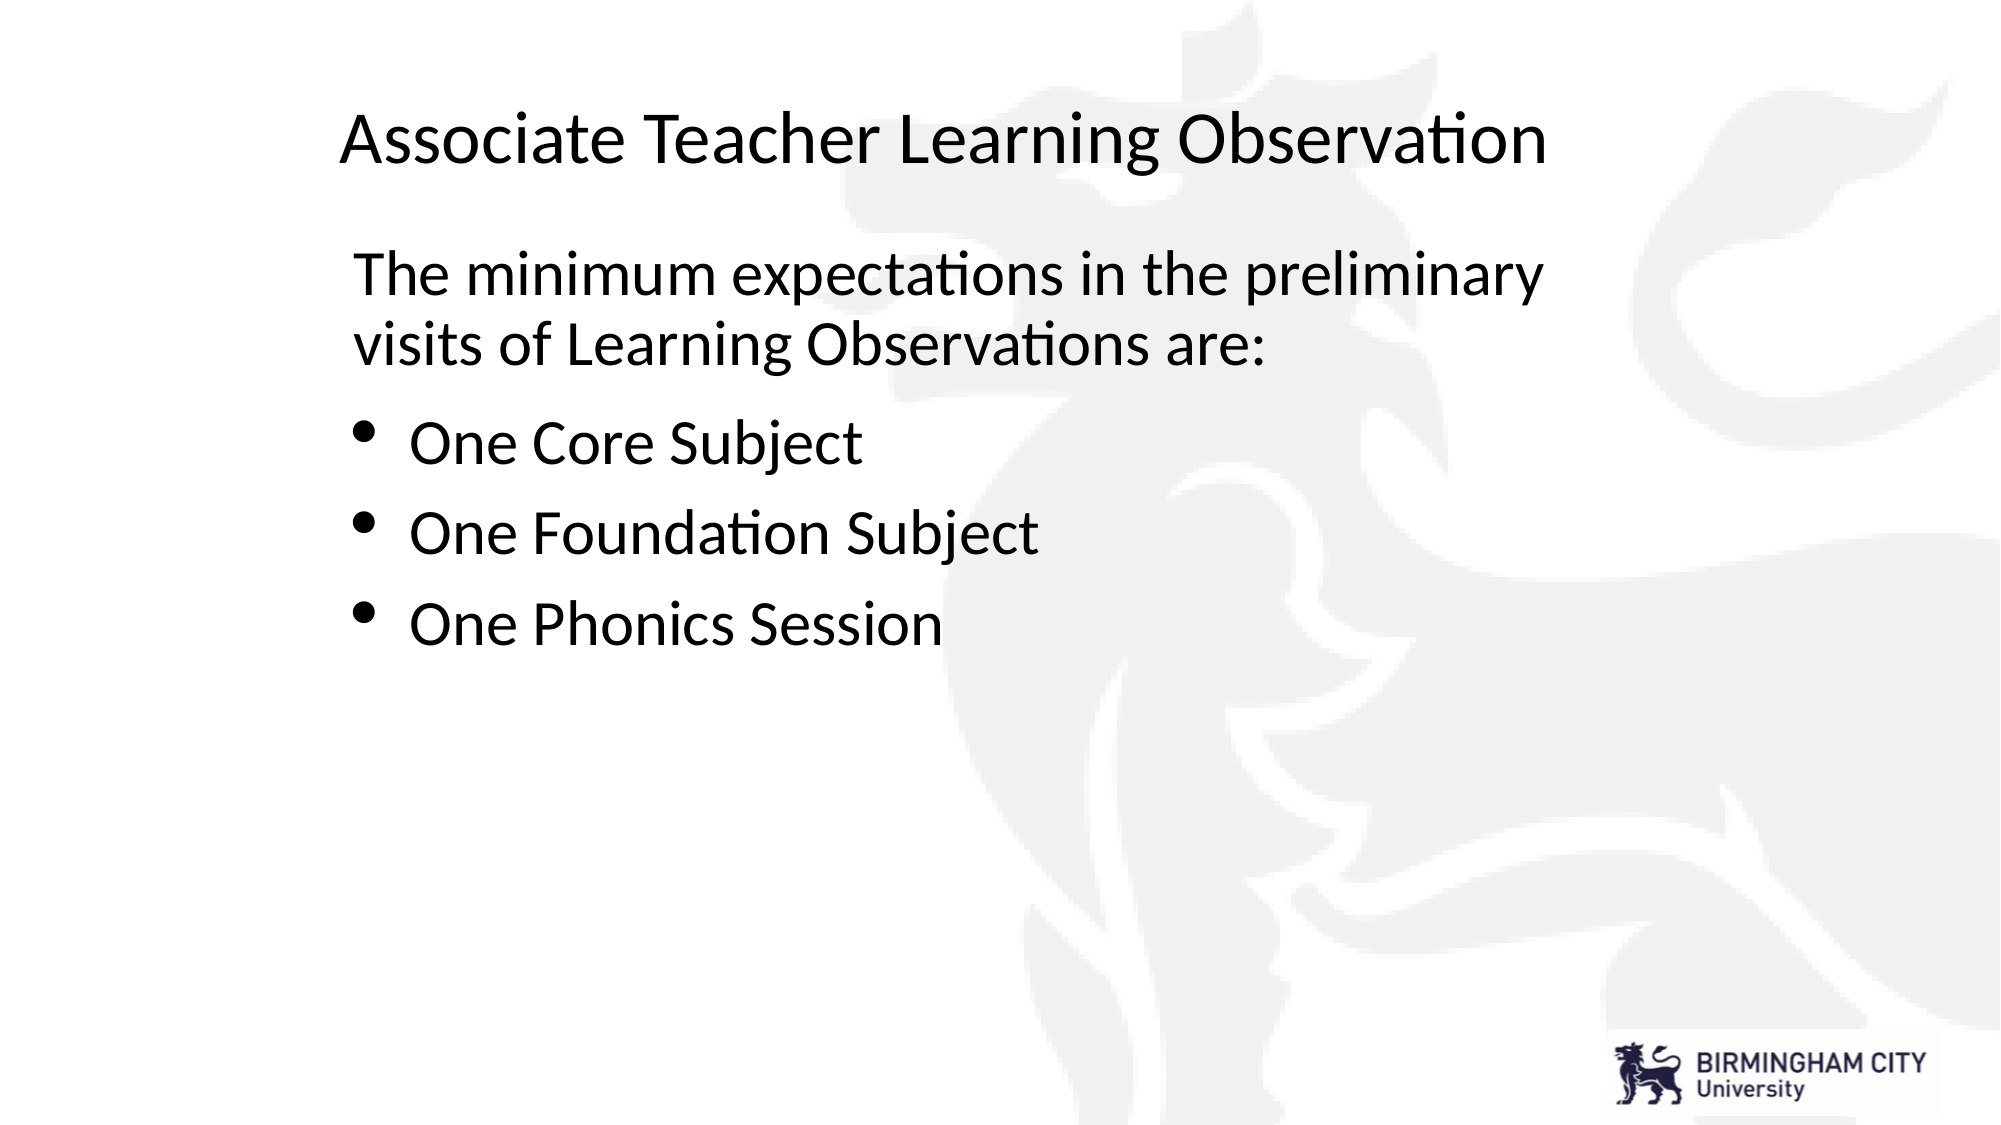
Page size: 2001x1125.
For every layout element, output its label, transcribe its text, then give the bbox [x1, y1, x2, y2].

title Associate Teacher Learning Observation [324, 45, 1655, 233]
list The minimum expectations in the preliminary visits of Learning Observations are: One Core Subject One Foundation Subject One Phonics Session [338, 232, 1655, 987]
picture [1608, 1029, 1938, 1116]
